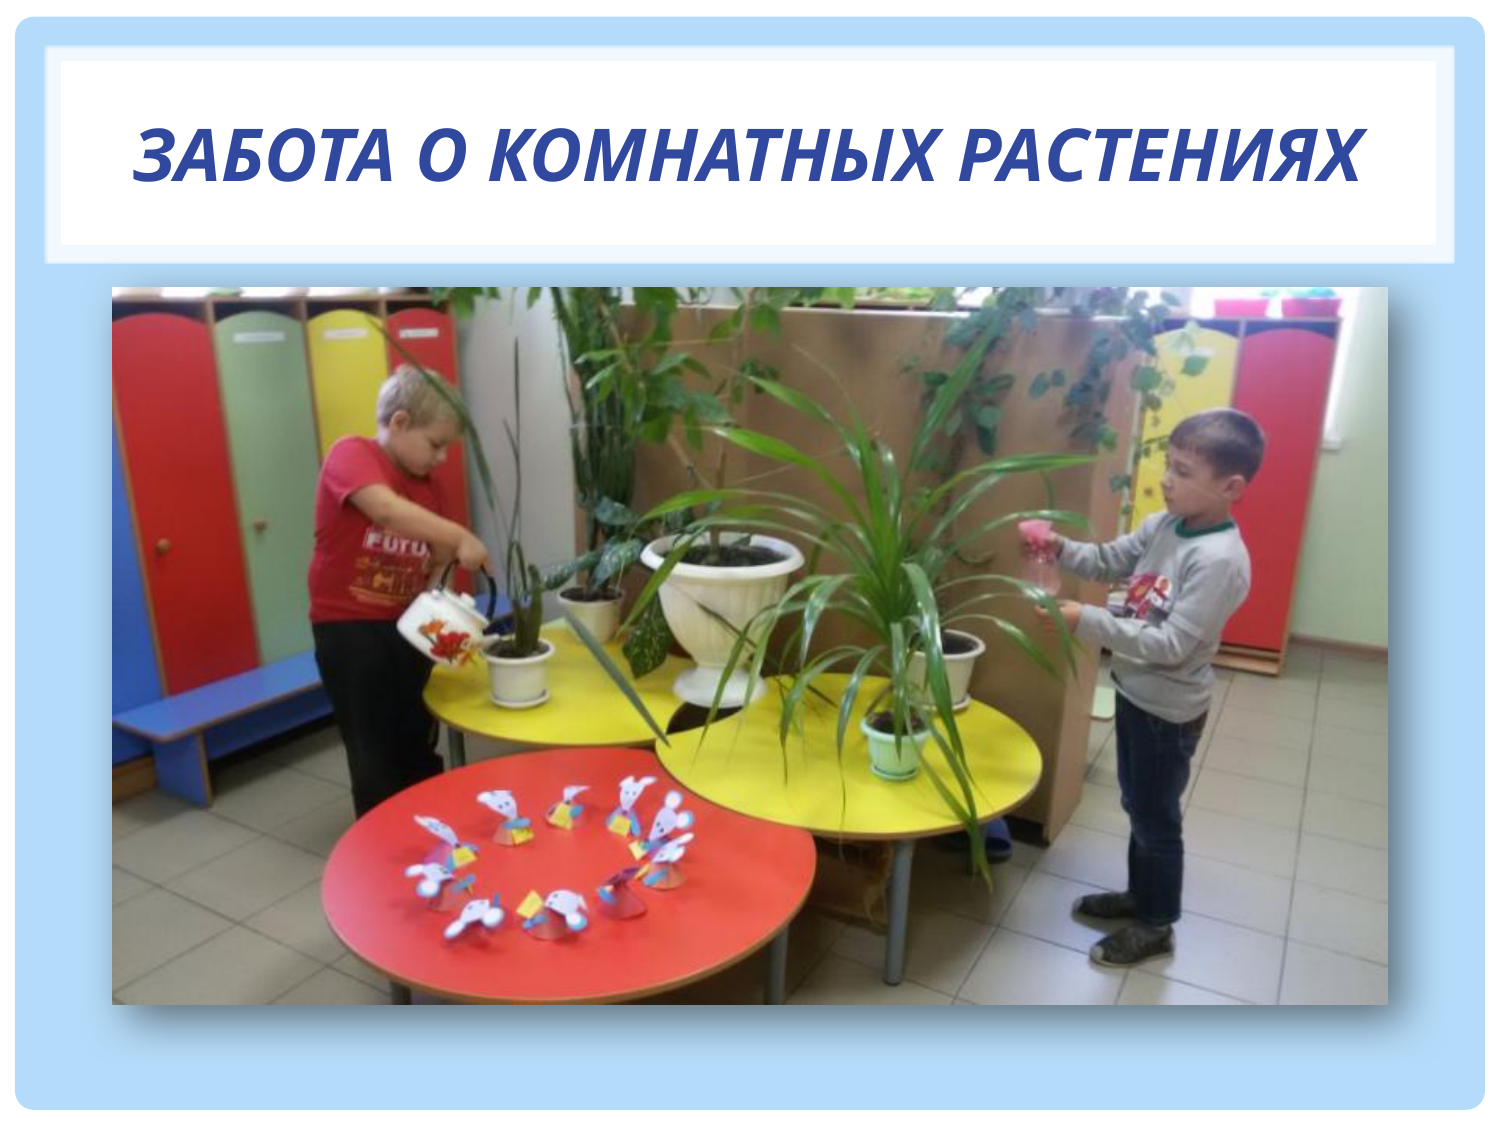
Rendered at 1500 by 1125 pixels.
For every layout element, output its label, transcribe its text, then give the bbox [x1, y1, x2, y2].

title Забота о комнатных растениях [69, 66, 1425, 238]
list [111, 287, 1388, 1006]
